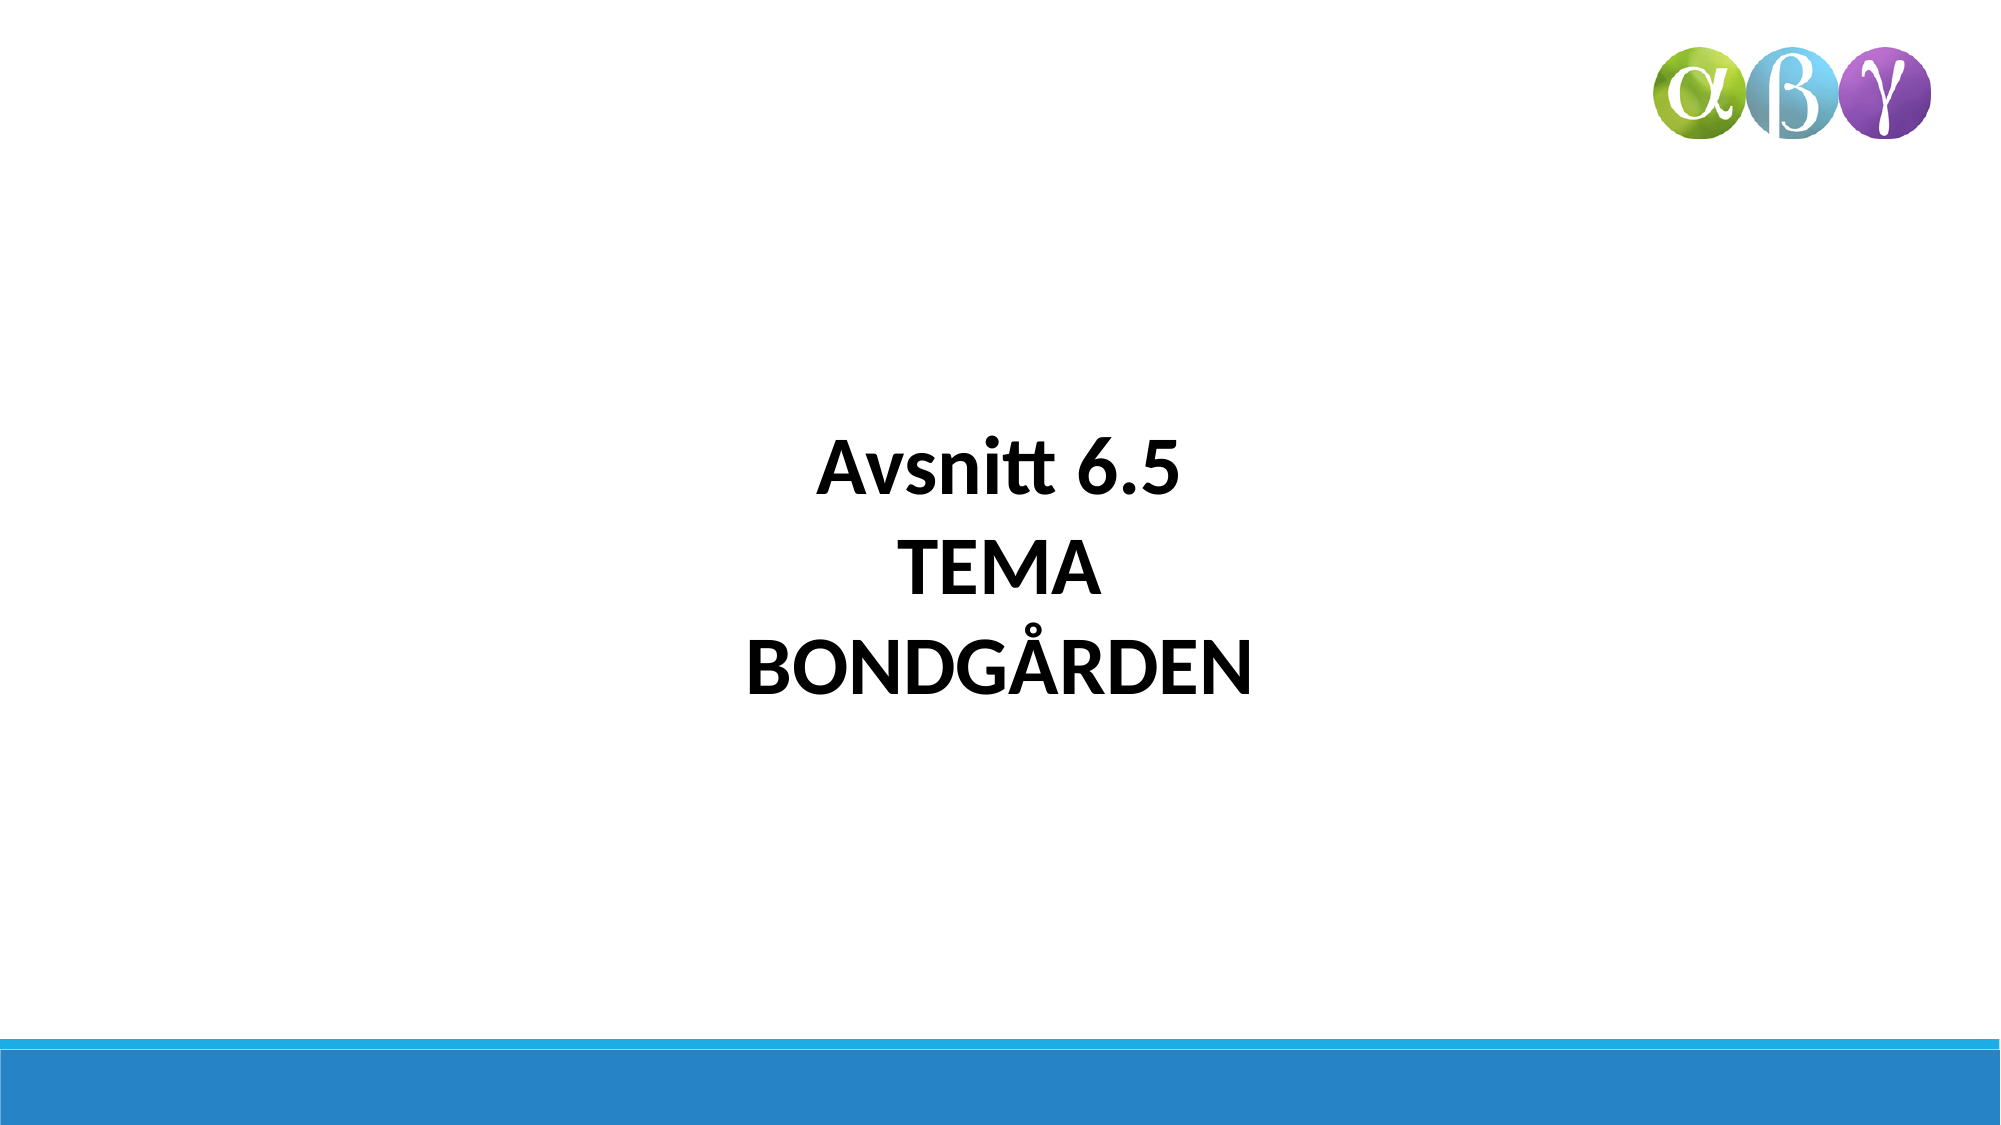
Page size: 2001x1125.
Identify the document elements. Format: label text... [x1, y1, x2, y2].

picture [1652, 46, 1932, 140]
text_box Avsnitt 6.5 TEMA BONDGÅRDEN [676, 403, 1324, 719]
